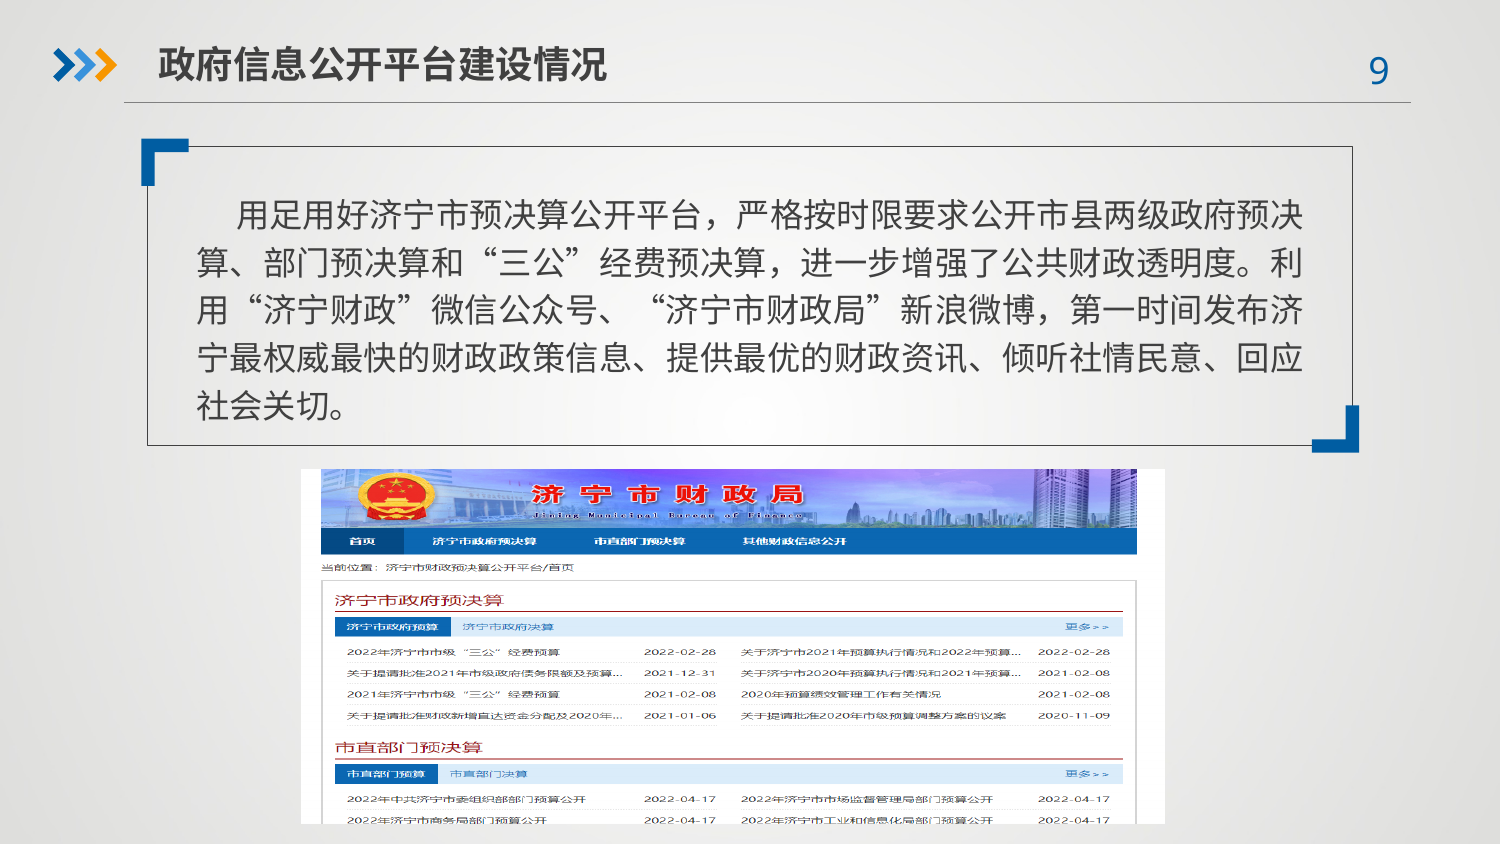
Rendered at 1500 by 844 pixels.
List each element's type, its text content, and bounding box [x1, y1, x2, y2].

text_box 政府信息公开平台建设情况 [140, 32, 654, 96]
picture [0, 0, 1500, 844]
text_box [1310, 403, 1361, 455]
text_box [145, 144, 1355, 448]
text_box 用足用好济宁市预决算公开平台，严格按时限要求公开市县两级政府预决算、部门预决算和“三公”经费预决算，进一步增强了公共财政透明度。利用“济宁财政”微信公众号、“济宁市财政局”新浪微博，第一时间发布济宁最权威最快的财政政策信息、提供最优的财政资讯、倾听社情民意、回应社会关切。 [196, 185, 1304, 449]
text_box [139, 136, 191, 188]
